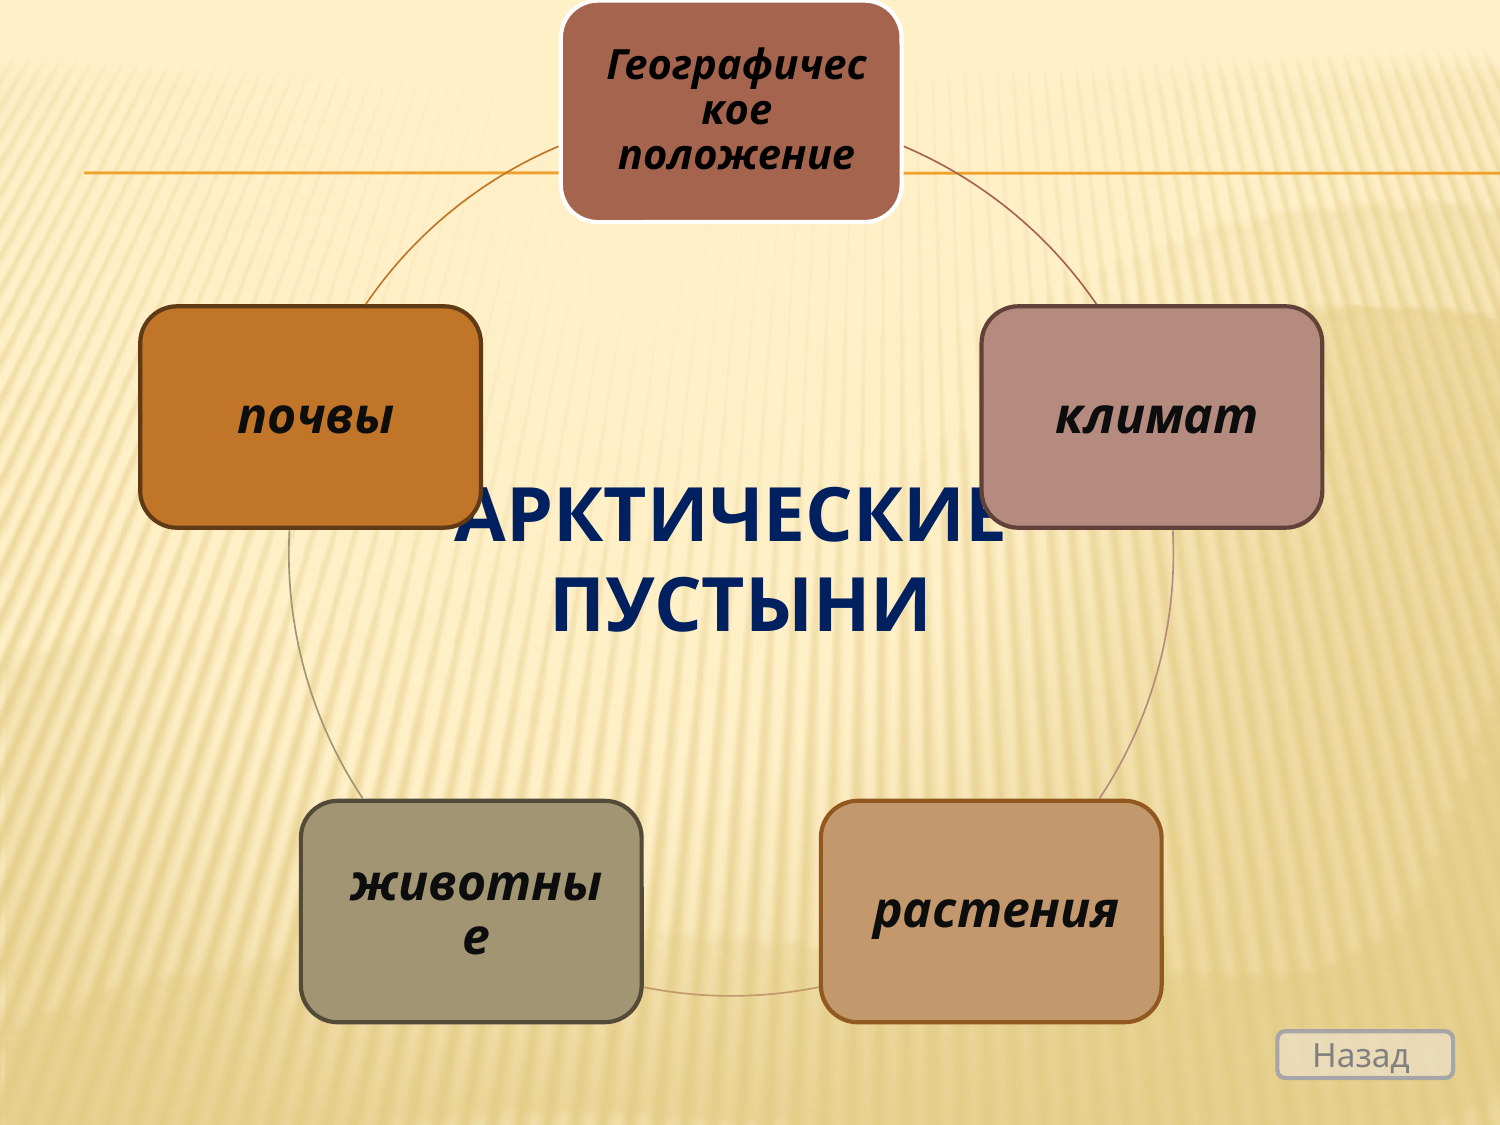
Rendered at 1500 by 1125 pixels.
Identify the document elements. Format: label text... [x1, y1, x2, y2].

text_box Назад [1275, 1029, 1456, 1081]
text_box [37, 0, 1426, 1038]
